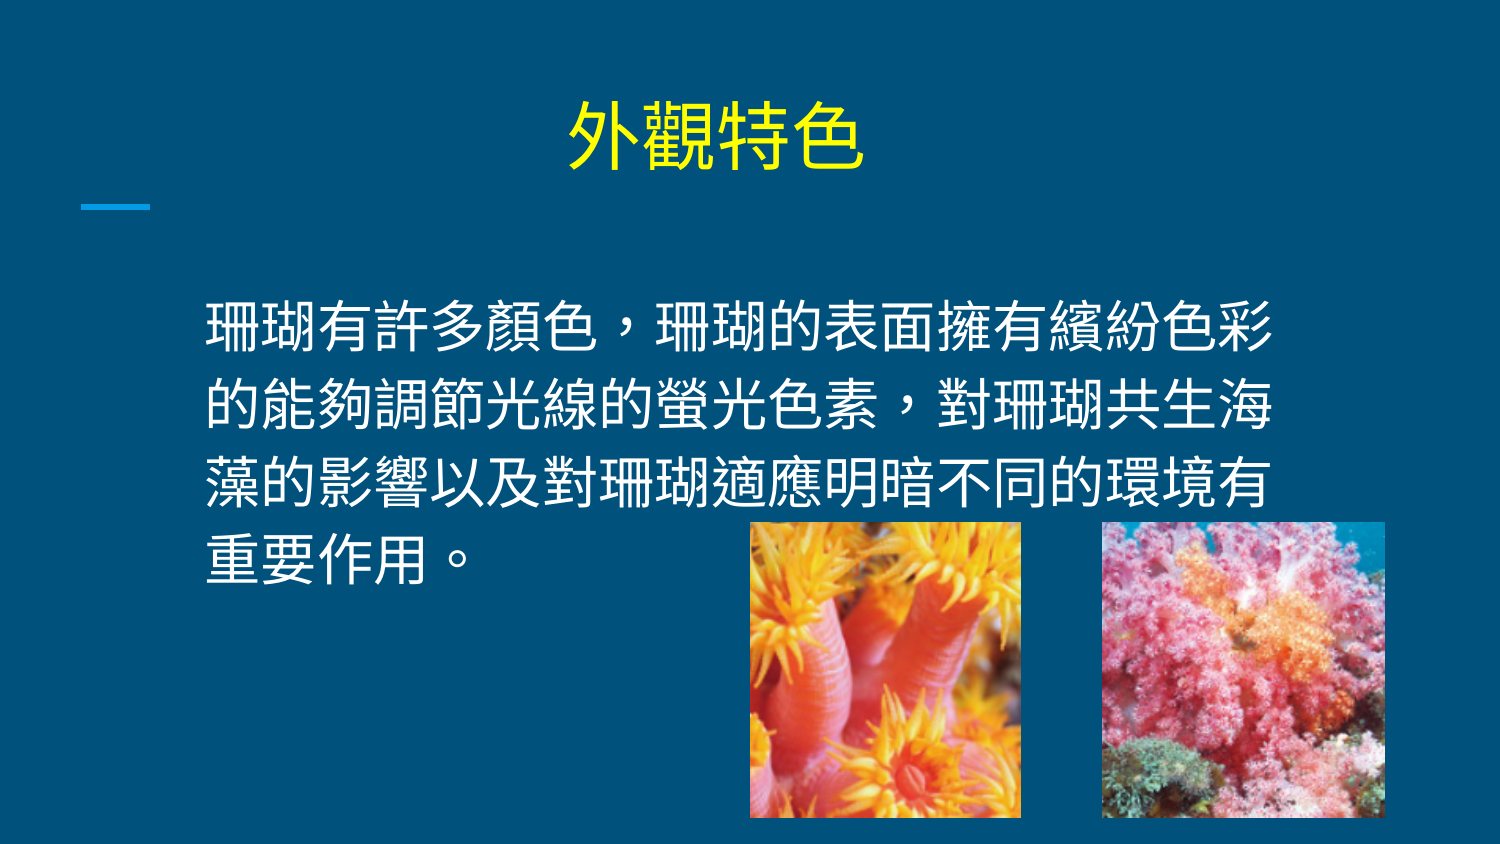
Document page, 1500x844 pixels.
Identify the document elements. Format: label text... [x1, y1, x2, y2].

list 珊瑚有許多顏色，珊瑚的表面擁有繽紛色彩的能夠調節光線的螢光色素，對珊瑚共生海藻的影響以及對珊瑚適應明暗不同的環境有重要作用。 [189, 266, 1296, 711]
title 外觀特色 [550, 61, 1437, 195]
picture [1103, 523, 1384, 817]
picture [751, 523, 1020, 817]
